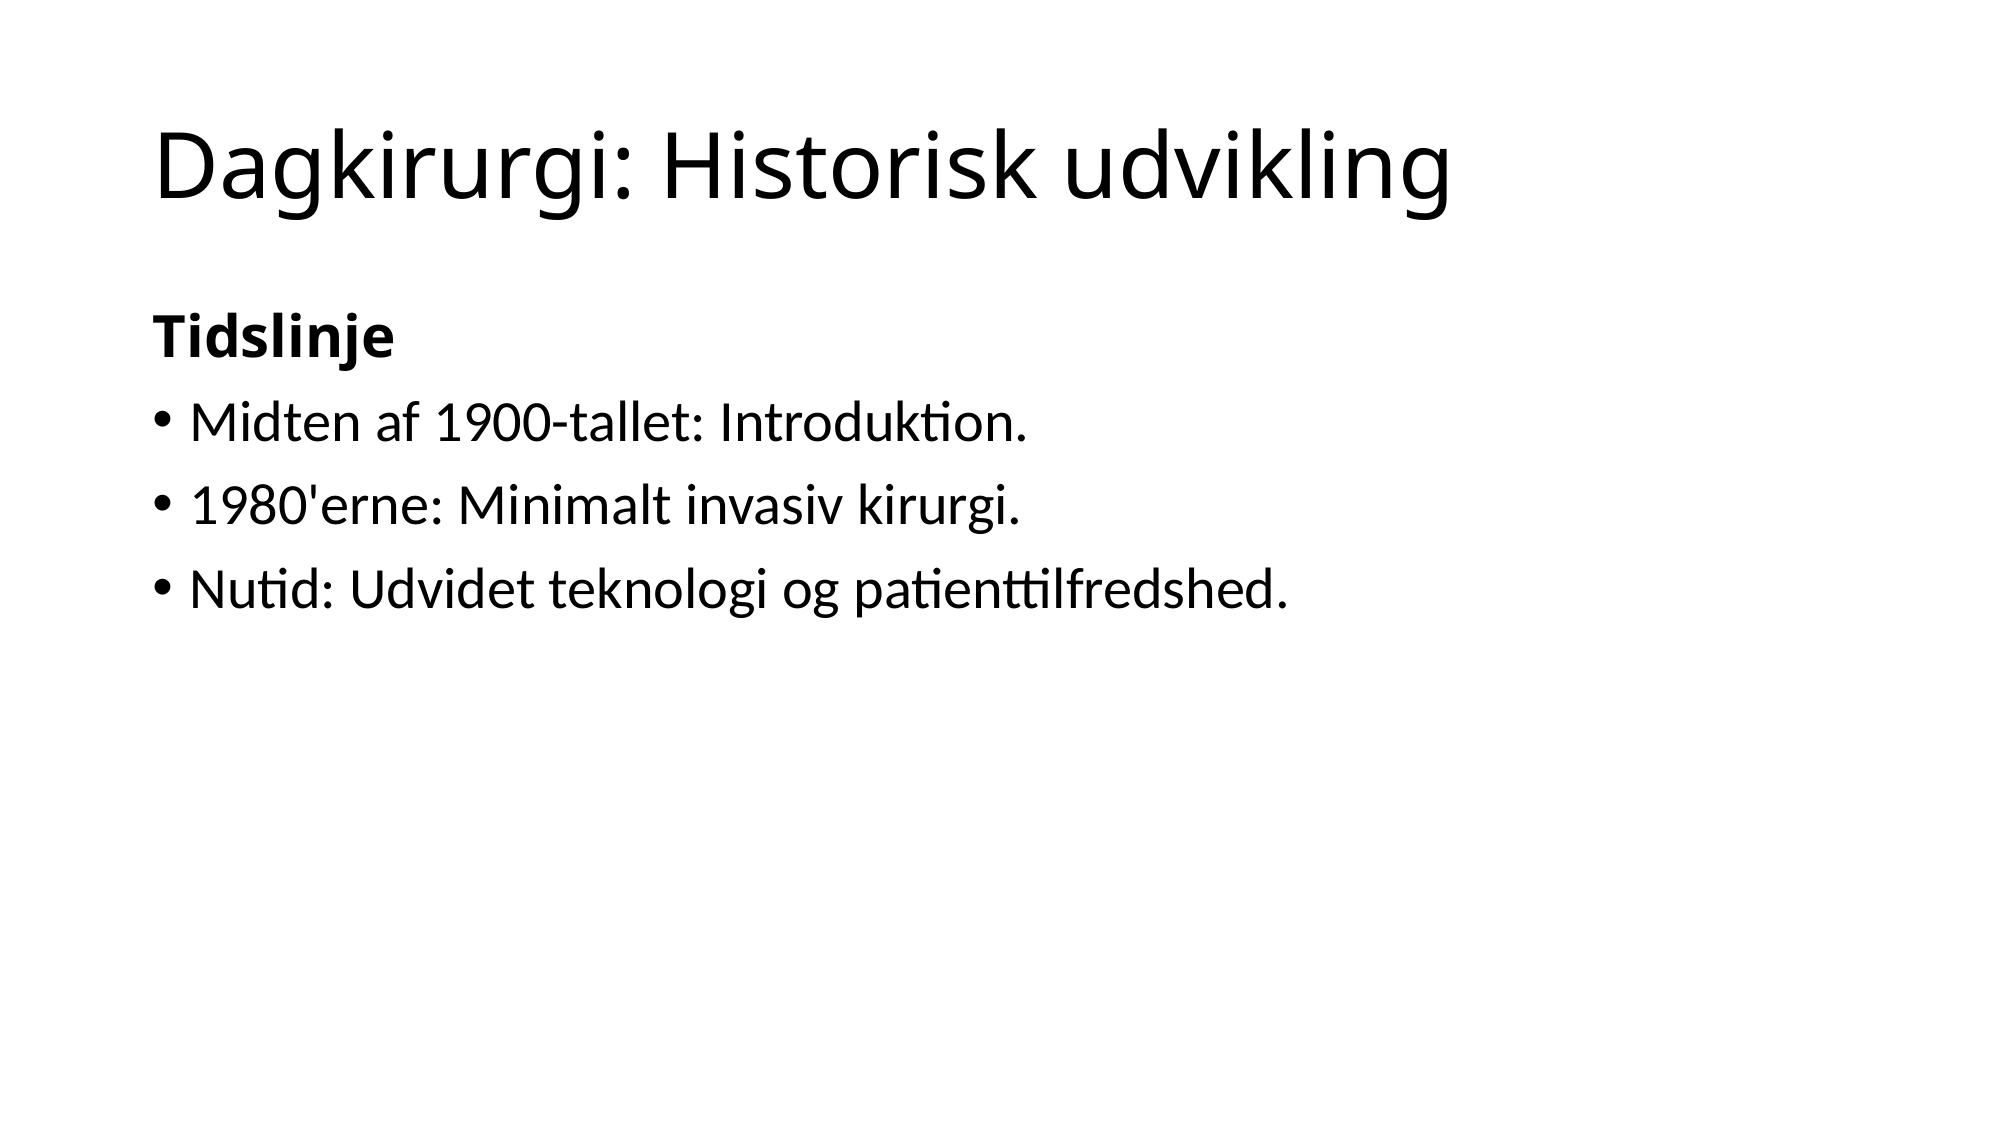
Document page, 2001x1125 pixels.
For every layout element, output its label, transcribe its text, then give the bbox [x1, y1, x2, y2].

list Tidslinje Midten af 1900-tallet: Introduktion. 1980'erne: Minimalt invasiv kirurgi. Nutid: Udvidet teknologi og patienttilfredshed. [137, 299, 1863, 1014]
title Dagkirurgi: Historisk udvikling [137, 59, 1863, 278]
